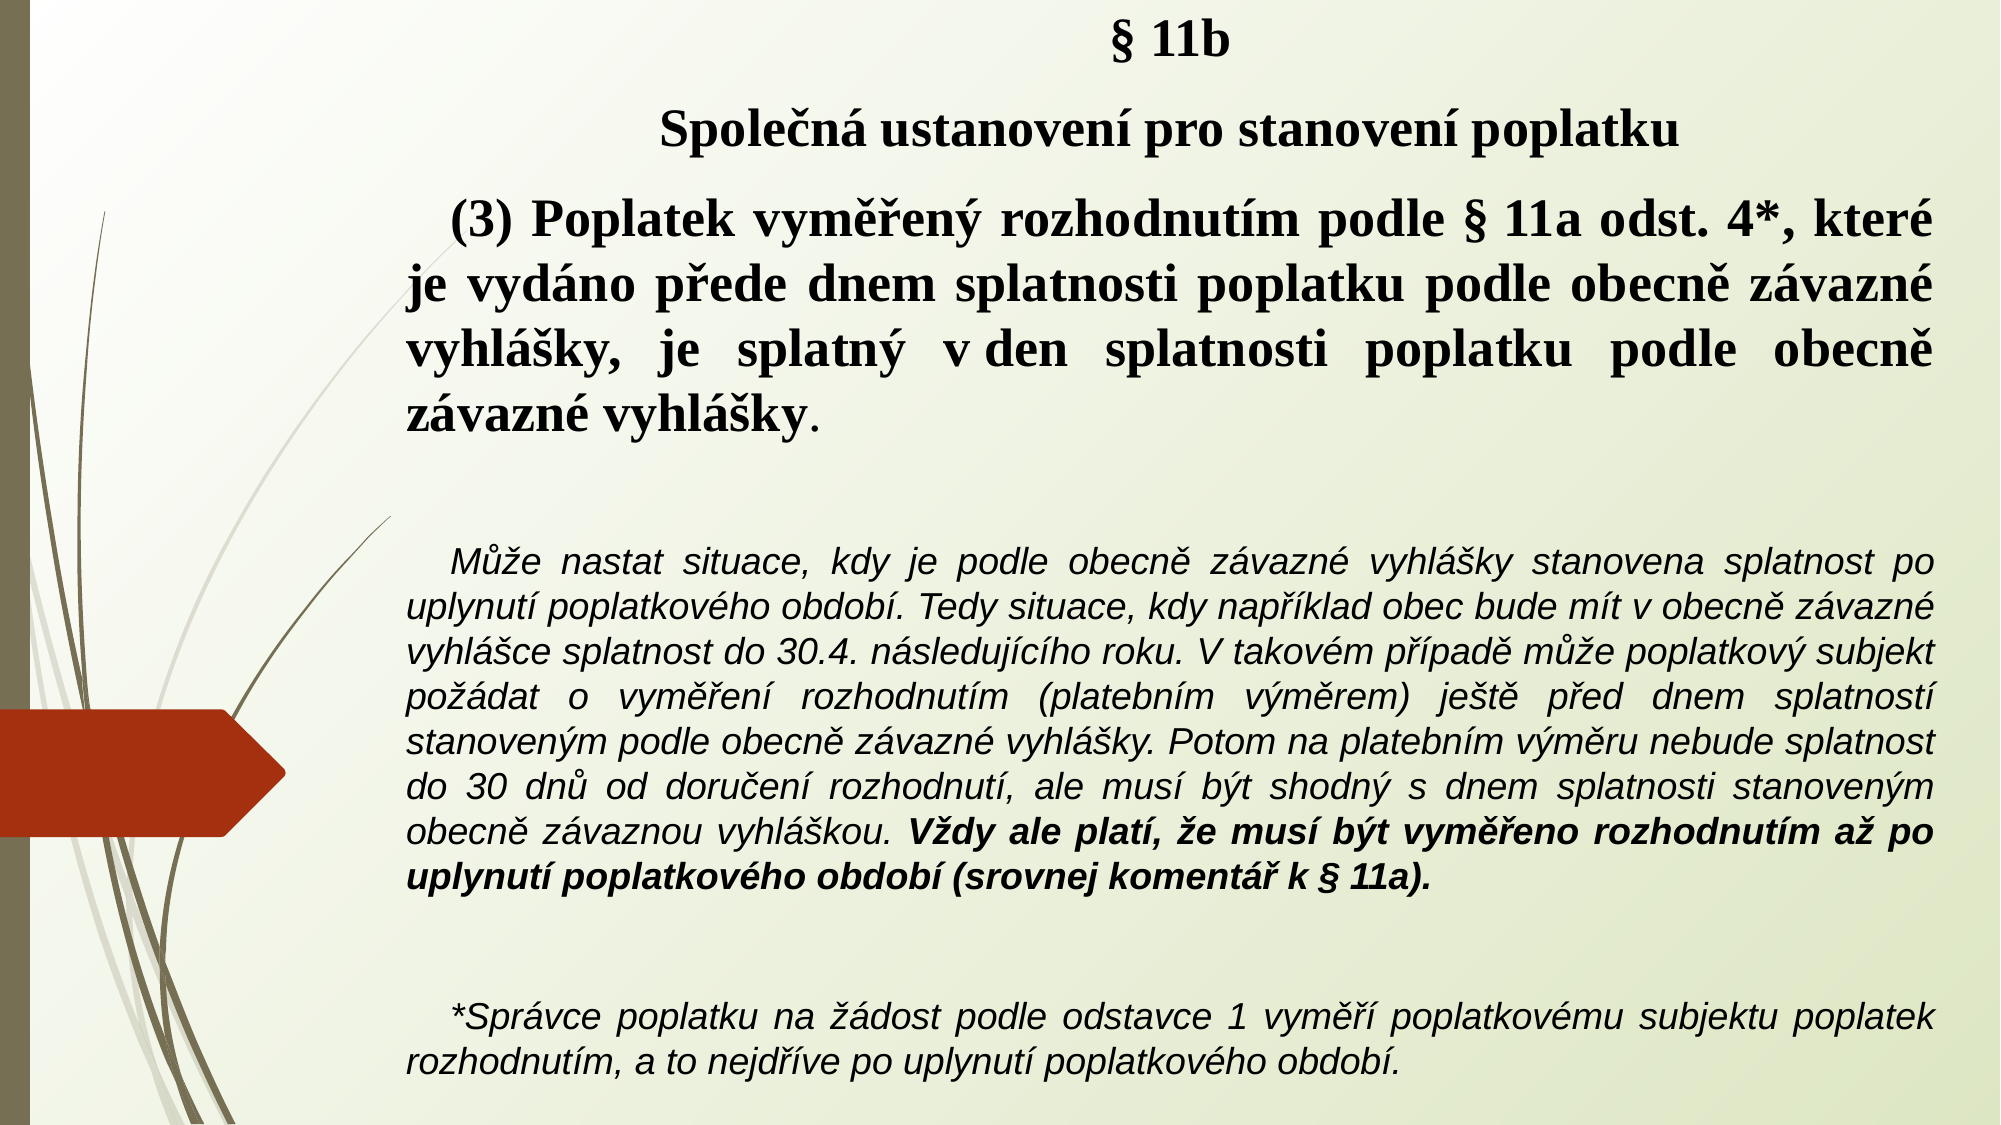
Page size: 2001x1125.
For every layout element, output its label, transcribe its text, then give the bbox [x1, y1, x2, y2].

text_box § 11b Společná ustanovení pro stanovení poplatku (3) Poplatek vyměřený rozhodnutím podle § 11a odst. 4*, které je vydáno přede dnem splatnosti poplatku podle obecně závazné vyhlášky, je splatný v den splatnosti poplatku podle obecně závazné vyhlášky. Může nastat situace, kdy je podle obecně závazné vyhlášky stanovena splatnost po uplynutí poplatkového období. Tedy situace, kdy například obec bude mít v obecně závazné vyhlášce splatnost do 30.4. následujícího roku. V takovém případě může poplatkový subjekt požádat o vyměření rozhodnutím (platebním výměrem) ještě před dnem splatností stanoveným podle obecně závazné vyhlášky. Potom na platebním výměru nebude splatnost do 30 dnů od doručení rozhodnutí, ale musí být shodný s dnem splatnosti stanoveným obecně závaznou vyhláškou. Vždy ale platí, že musí být vyměřeno rozhodnutím až po uplynutí poplatkového období (srovnej komentář k § 11a). *Správce poplatku na žádost podle odstavce 1 vyměří poplatkovému subjektu poplatek rozhodnutím, a to nejdříve po uplynutí poplatkového období. [391, 0, 1950, 1090]
